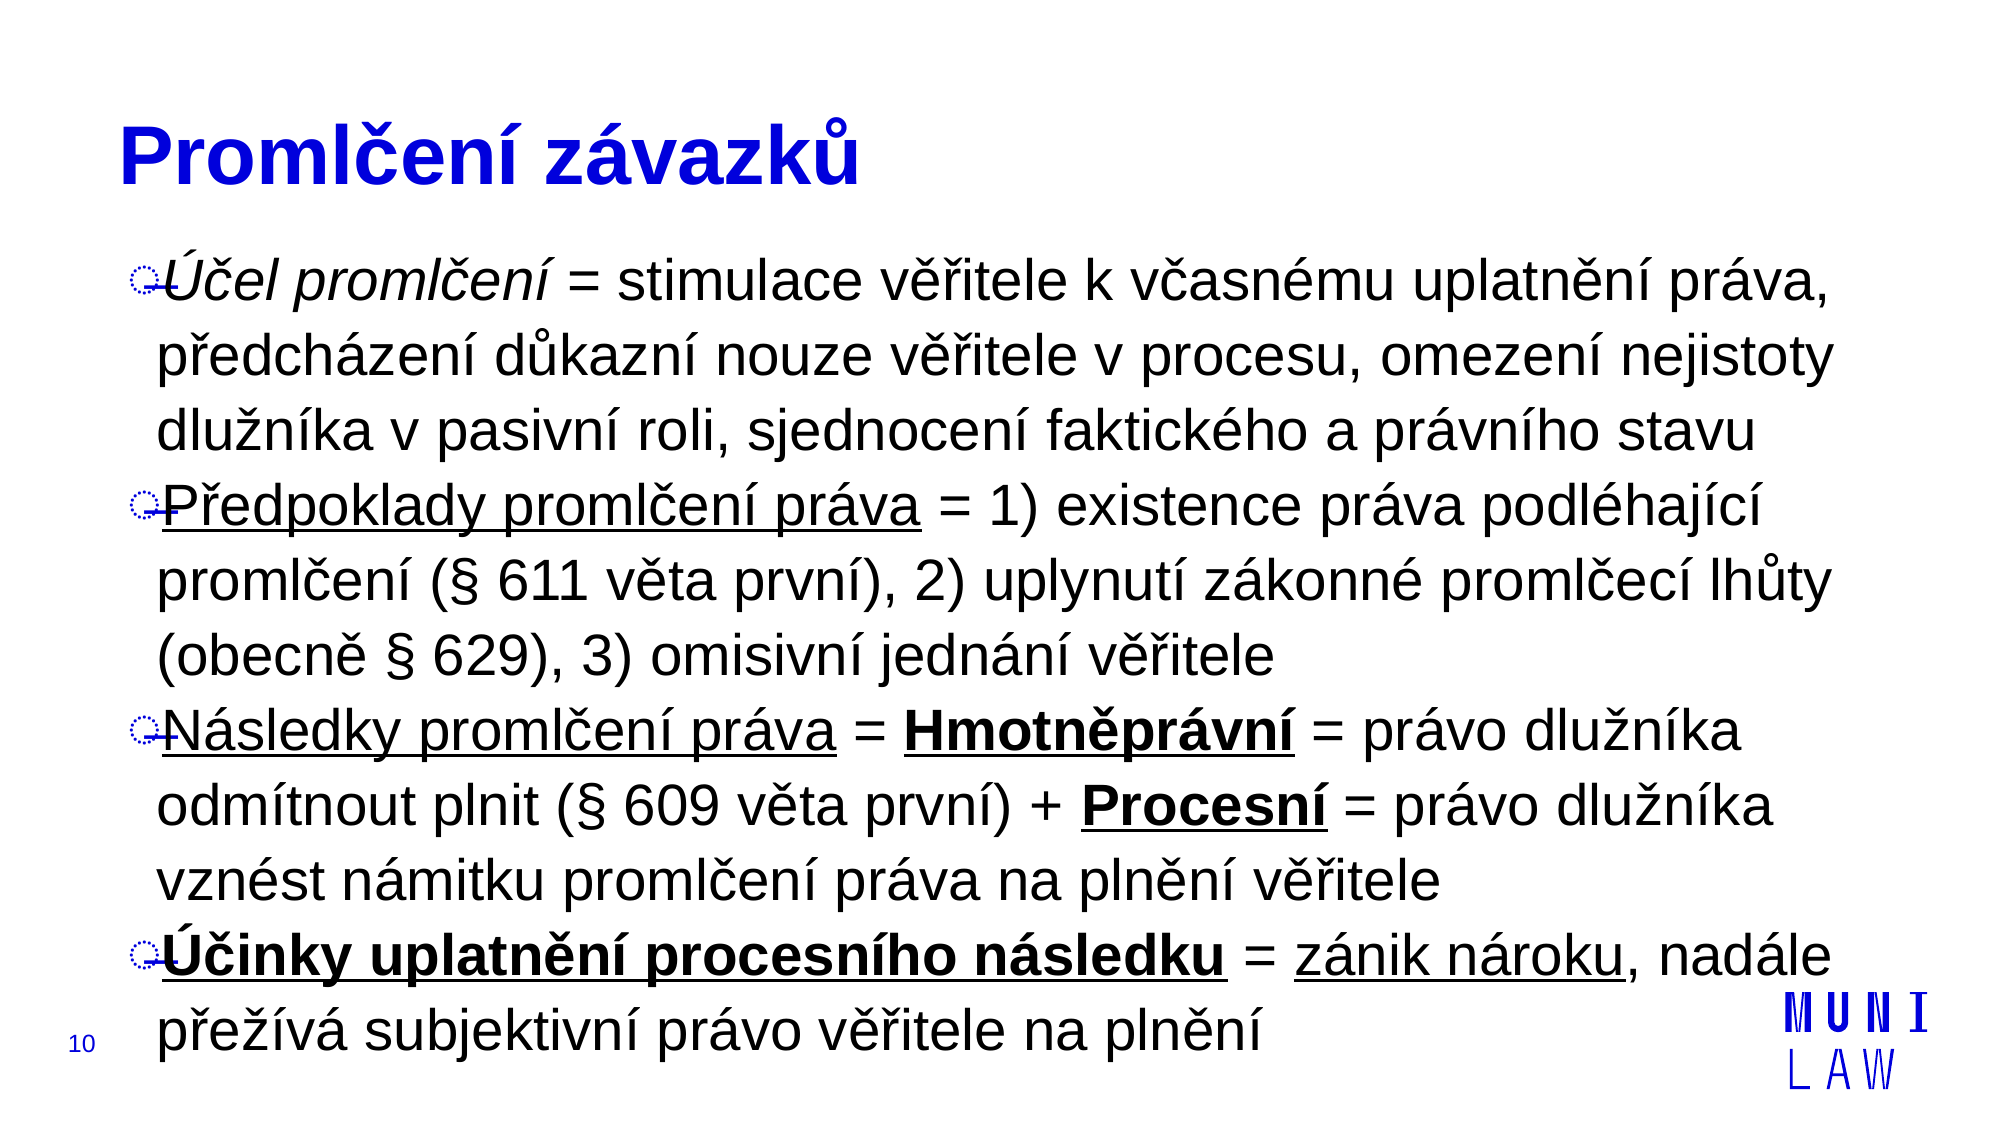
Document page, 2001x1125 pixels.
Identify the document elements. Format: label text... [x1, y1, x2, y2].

slide_number 10 [67, 1021, 110, 1063]
title Promlčení závazků [118, 118, 1883, 193]
list Účel promlčení = stimulace věřitele k včasnému uplatnění práva, předcházení důkazní nouze věřitele v procesu, omezení nejistoty dlužníka v pasivní roli, sjednocení faktického a právního stavu Předpoklady promlčení práva = 1) existence práva podléhající promlčení (§ 611 věta první), 2) uplynutí zákonné promlčecí lhůty (obecně § 629), 3) omisivní jednání věřitele Následky promlčení práva = Hmotněprávní = právo dlužníka odmítnout plnit (§ 609 věta první) + Procesní = právo dlužníka vznést námitku promlčení práva na plnění věřitele Účinky uplatnění procesního následku = zánik nároku, nadále přežívá subjektivní právo věřitele na plnění [115, 237, 1880, 917]
